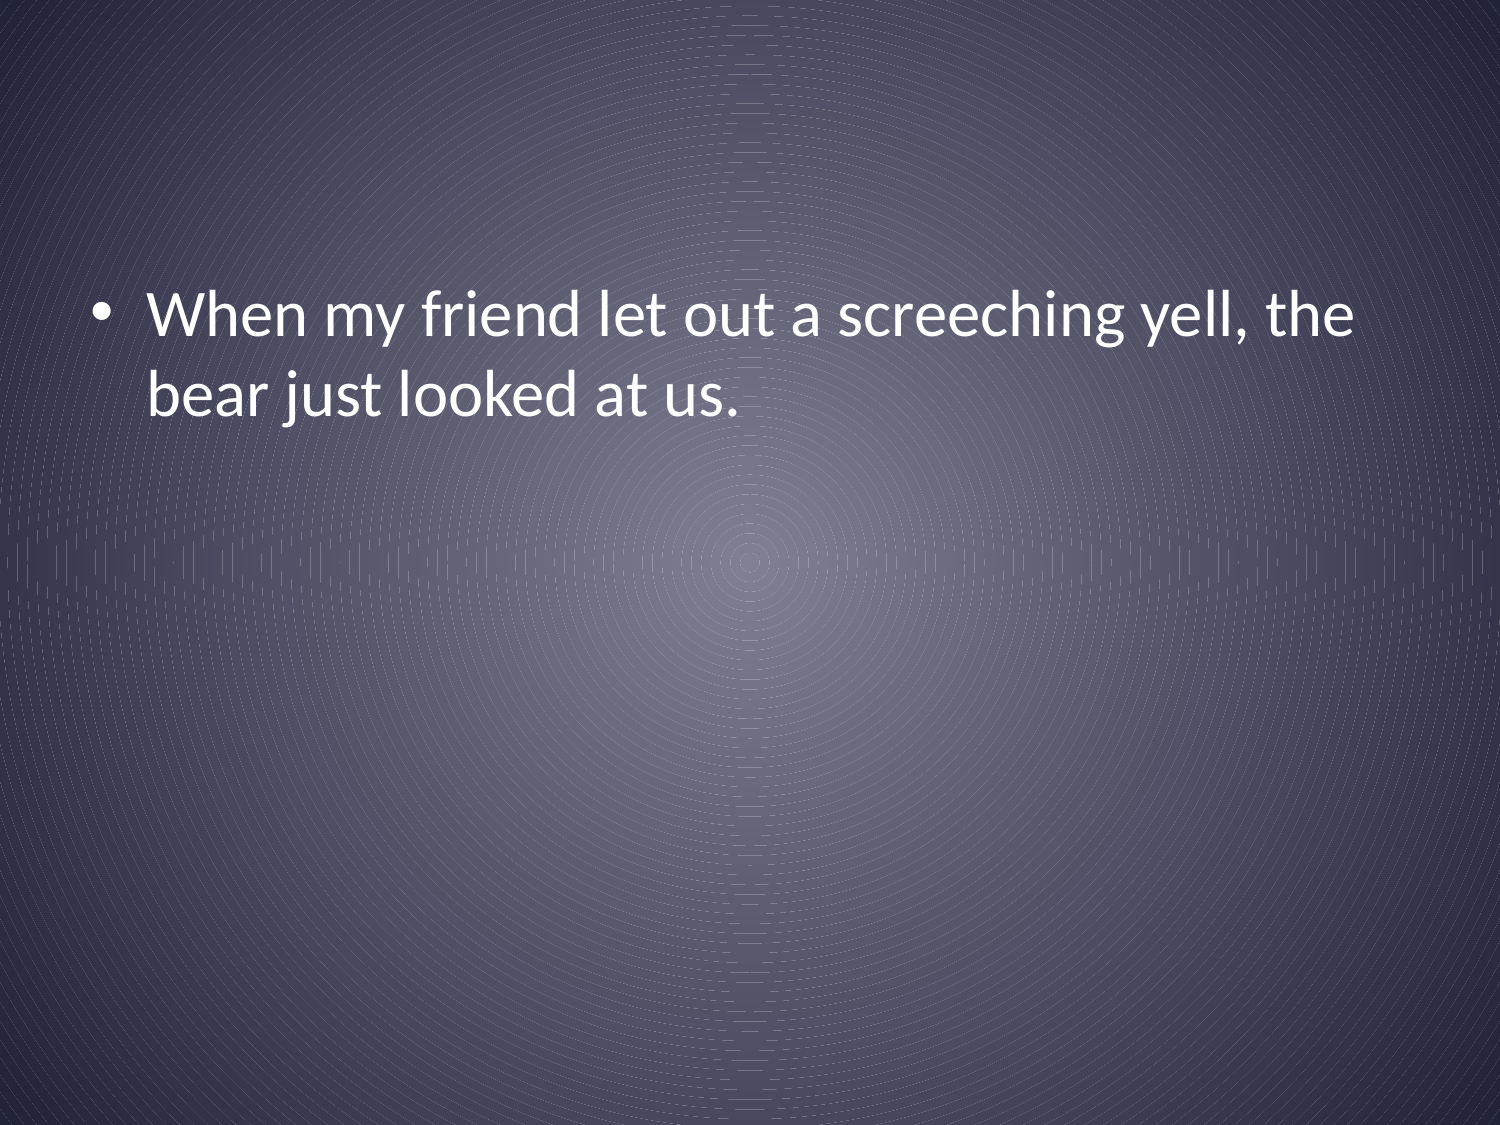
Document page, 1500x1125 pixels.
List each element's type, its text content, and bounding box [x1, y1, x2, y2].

list When my friend let out a screeching yell, the bear just looked at us. [75, 262, 1425, 1005]
